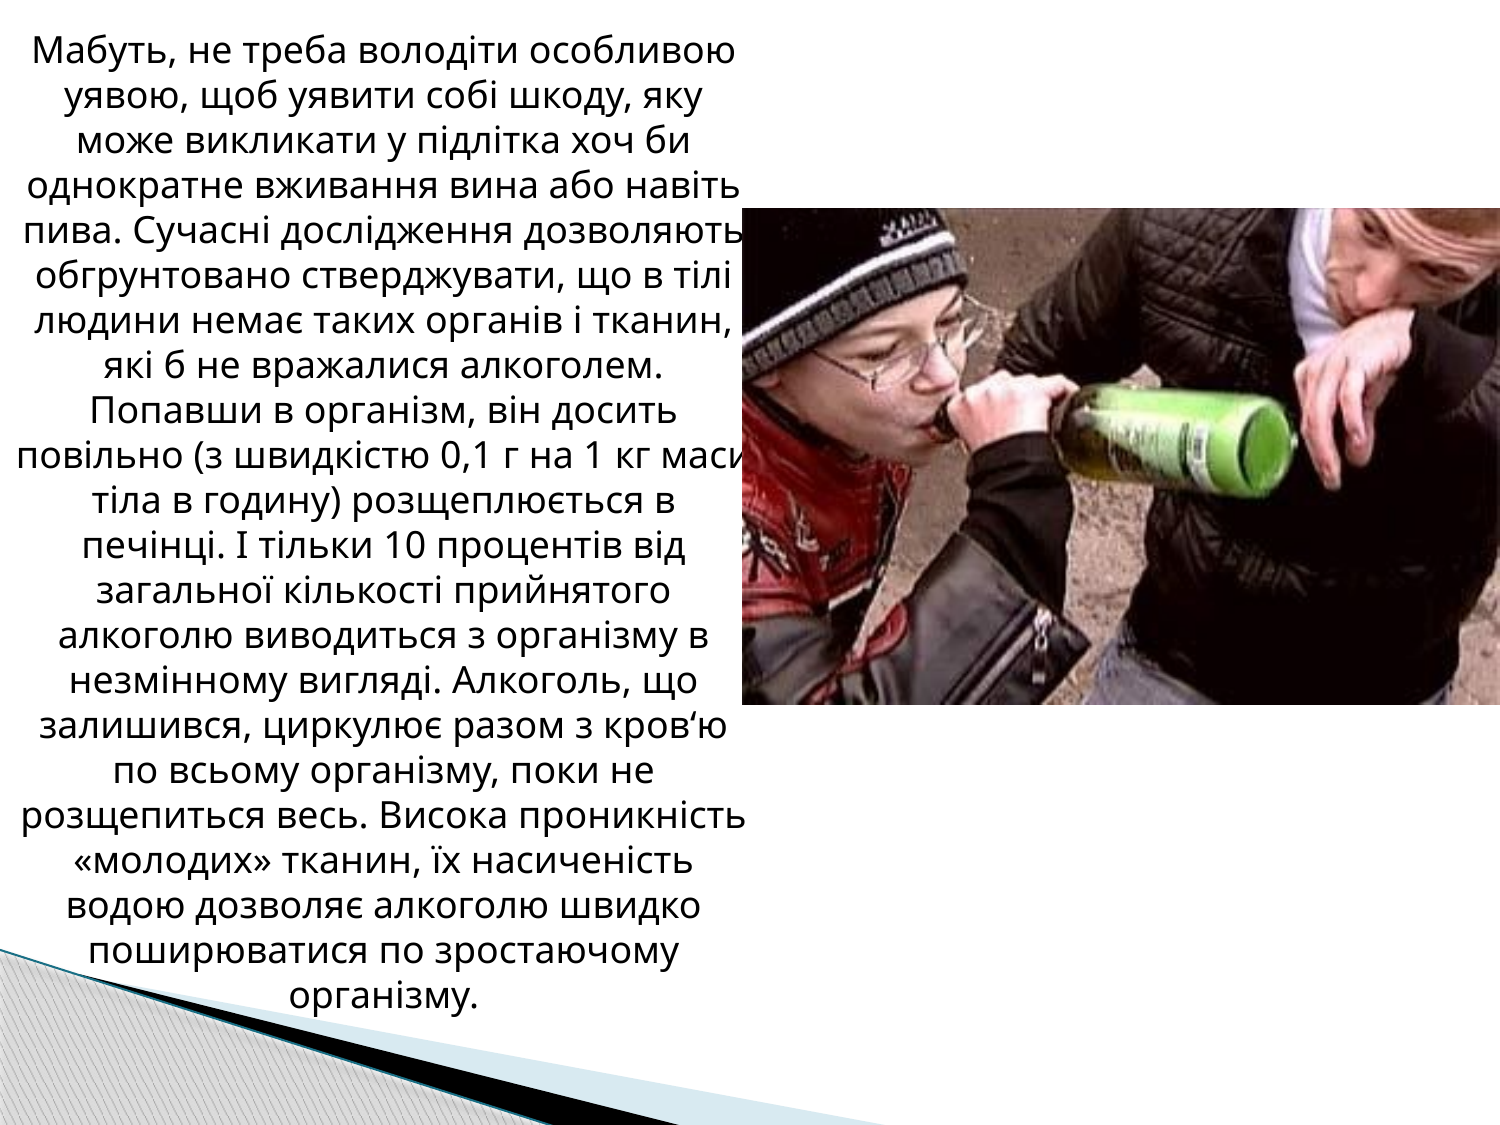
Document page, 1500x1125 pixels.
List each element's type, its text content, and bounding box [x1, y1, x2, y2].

text_box Мабуть, не треба володіти особливою уявою, щоб уявити собі шкоду, яку може викликати у підлітка хоч би однократне вживання вина або навіть пива. Сучасні дослідження дозволяють обгрунтовано стверджувати, що в тілі людини немає таких органів і тканин, які б не вражалися алкоголем. Попавши в організм, він досить повільно (з швидкістю 0,1 г на 1 кг маси тіла в годину) розщеплюється в печінці. І тільки 10 процентів від загальної кількості прийнятого алкоголю виводиться з організму в незмінному вигляді. Алкоголь, що залишився, циркулює разом з кров‘ю по всьому організму, поки не розщепиться весь. Висока проникність «молодих» тканин, їх насиченість водою дозволяє алкоголю швидко поширюватися по зростаючому організму. [0, 19, 768, 1069]
picture [742, 207, 1500, 705]
